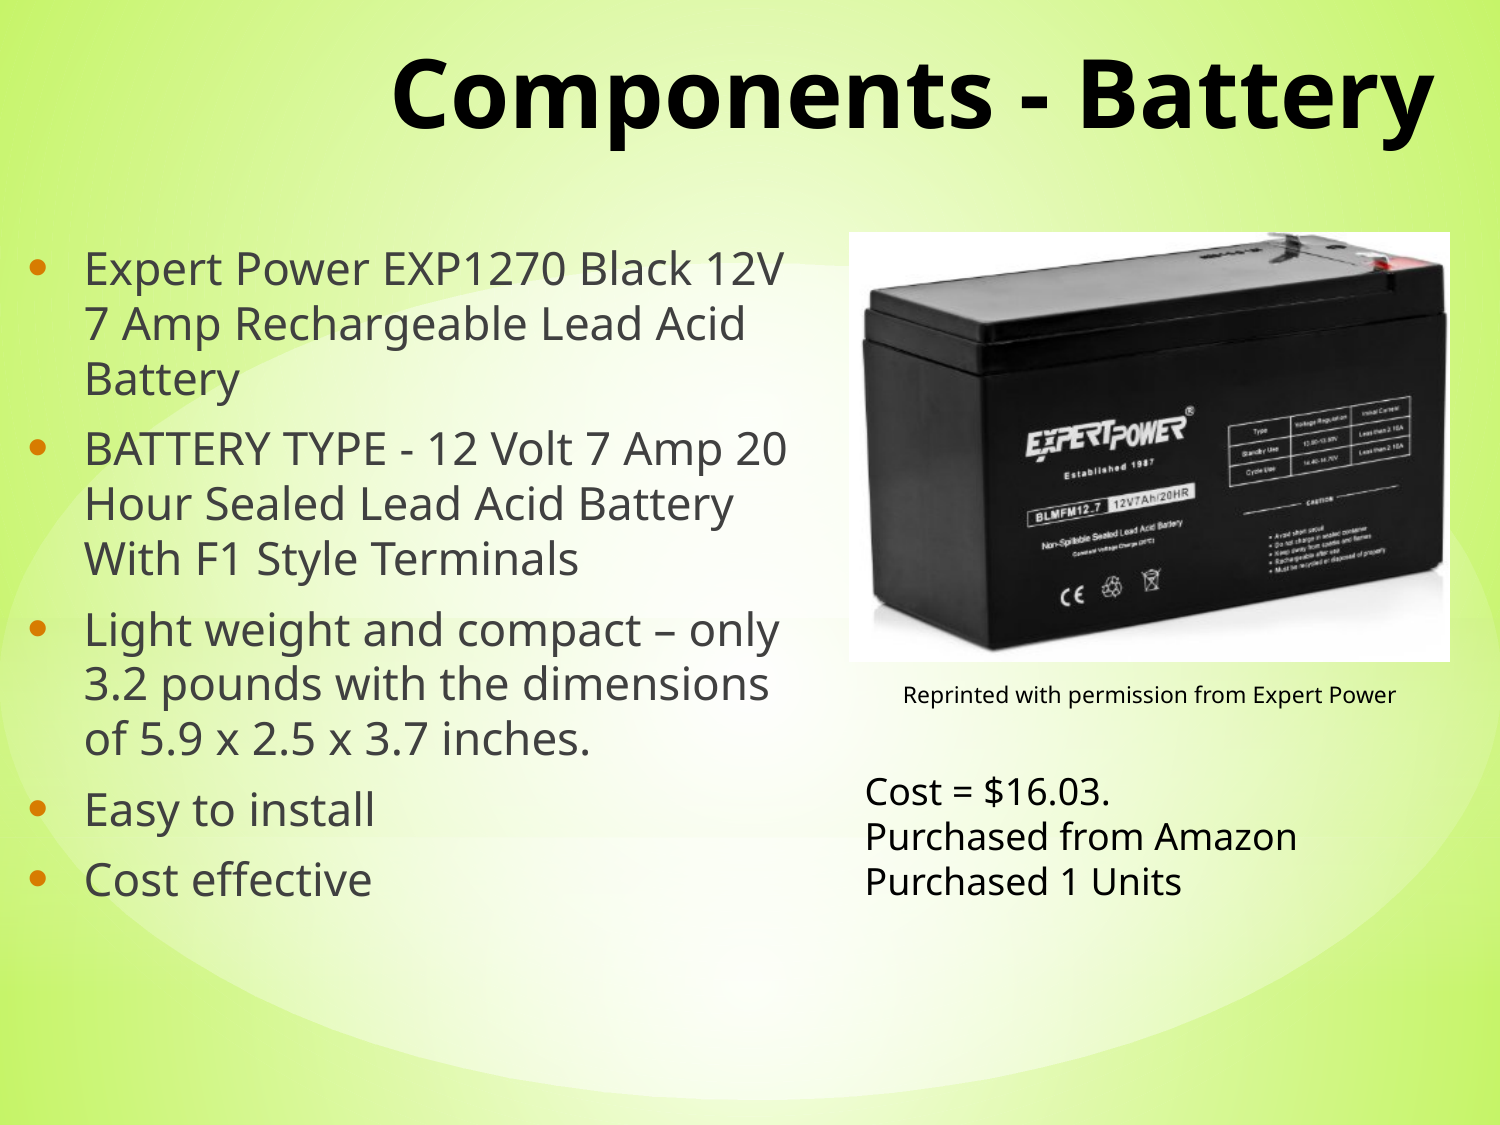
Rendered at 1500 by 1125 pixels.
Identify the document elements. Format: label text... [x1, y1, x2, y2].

text_box Cost = $16.03. Purchased from Amazon Purchased 1 Units [849, 760, 1362, 911]
text_box Reprinted with permission from Expert Power [849, 673, 1450, 716]
title Components - Battery [351, 24, 1475, 213]
text_box Expert Power EXP1270 Black 12V 7 Amp Rechargeable Lead Acid Battery BATTERY TYPE - 12 Volt 7 Amp 20 Hour Sealed Lead Acid Battery With F1 Style Terminals Light weight and compact – only 3.2 pounds with the dimensions of 5.9 x 2.5 x 3.7 inches. Easy to install Cost effective [12, 232, 813, 914]
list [849, 232, 1451, 663]
